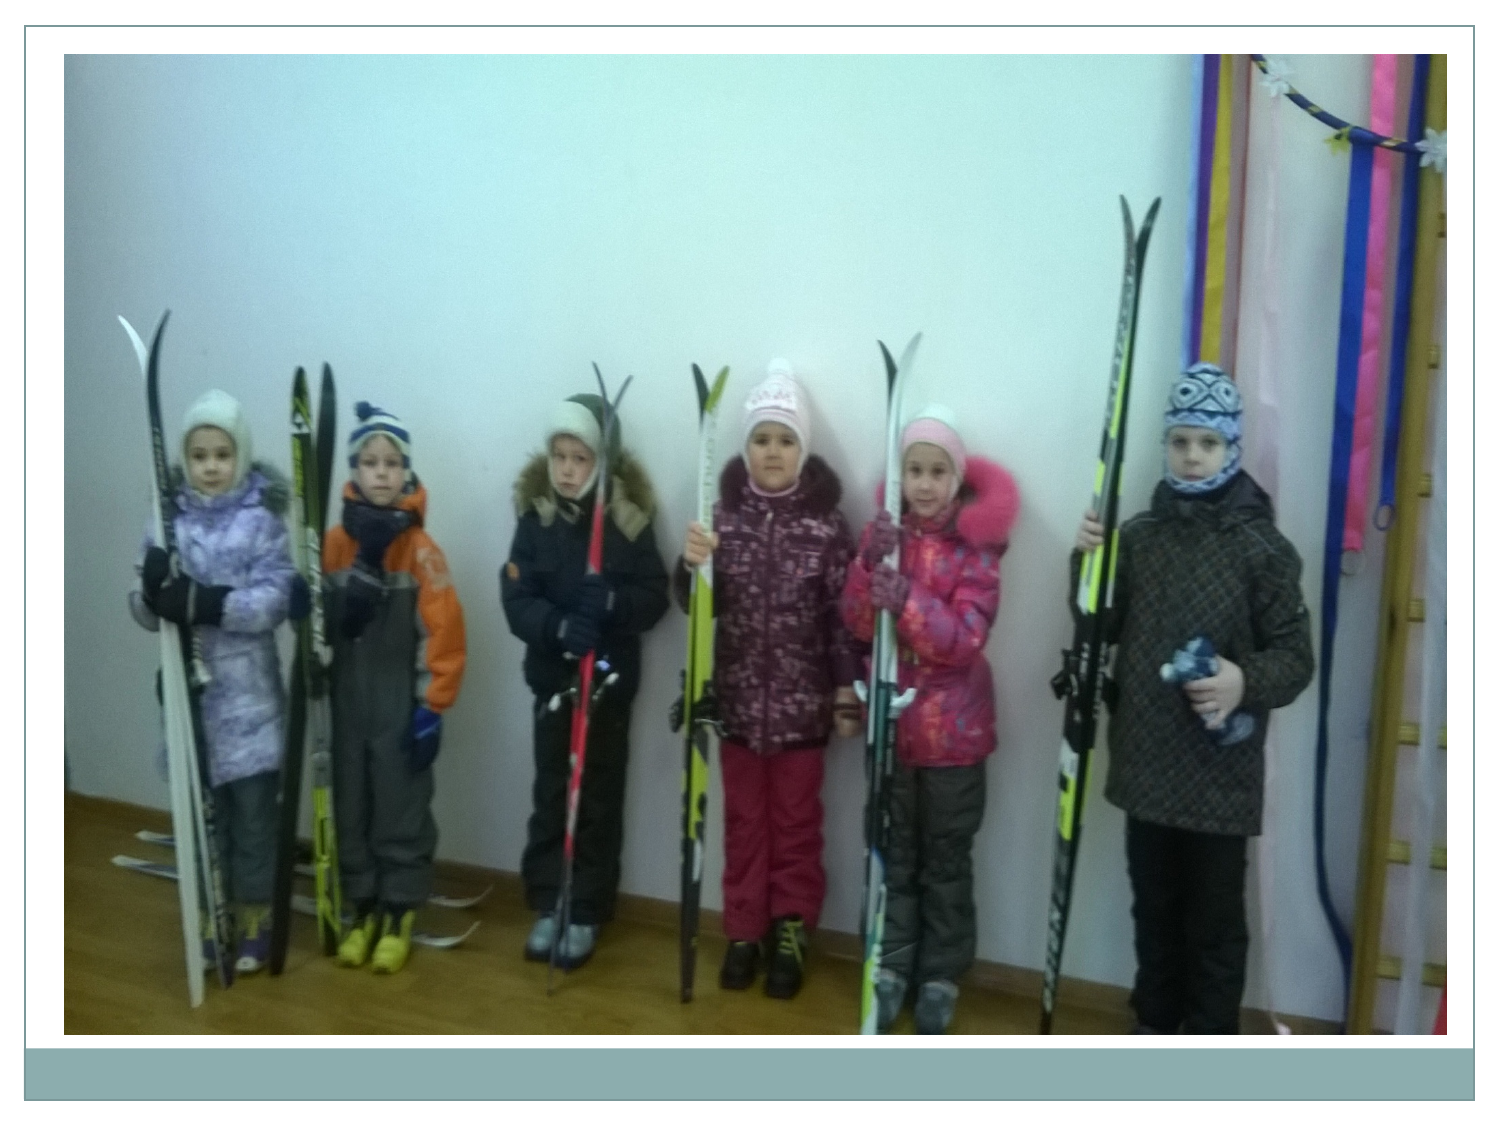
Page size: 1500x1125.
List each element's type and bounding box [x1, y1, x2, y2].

picture [64, 54, 1448, 1036]
